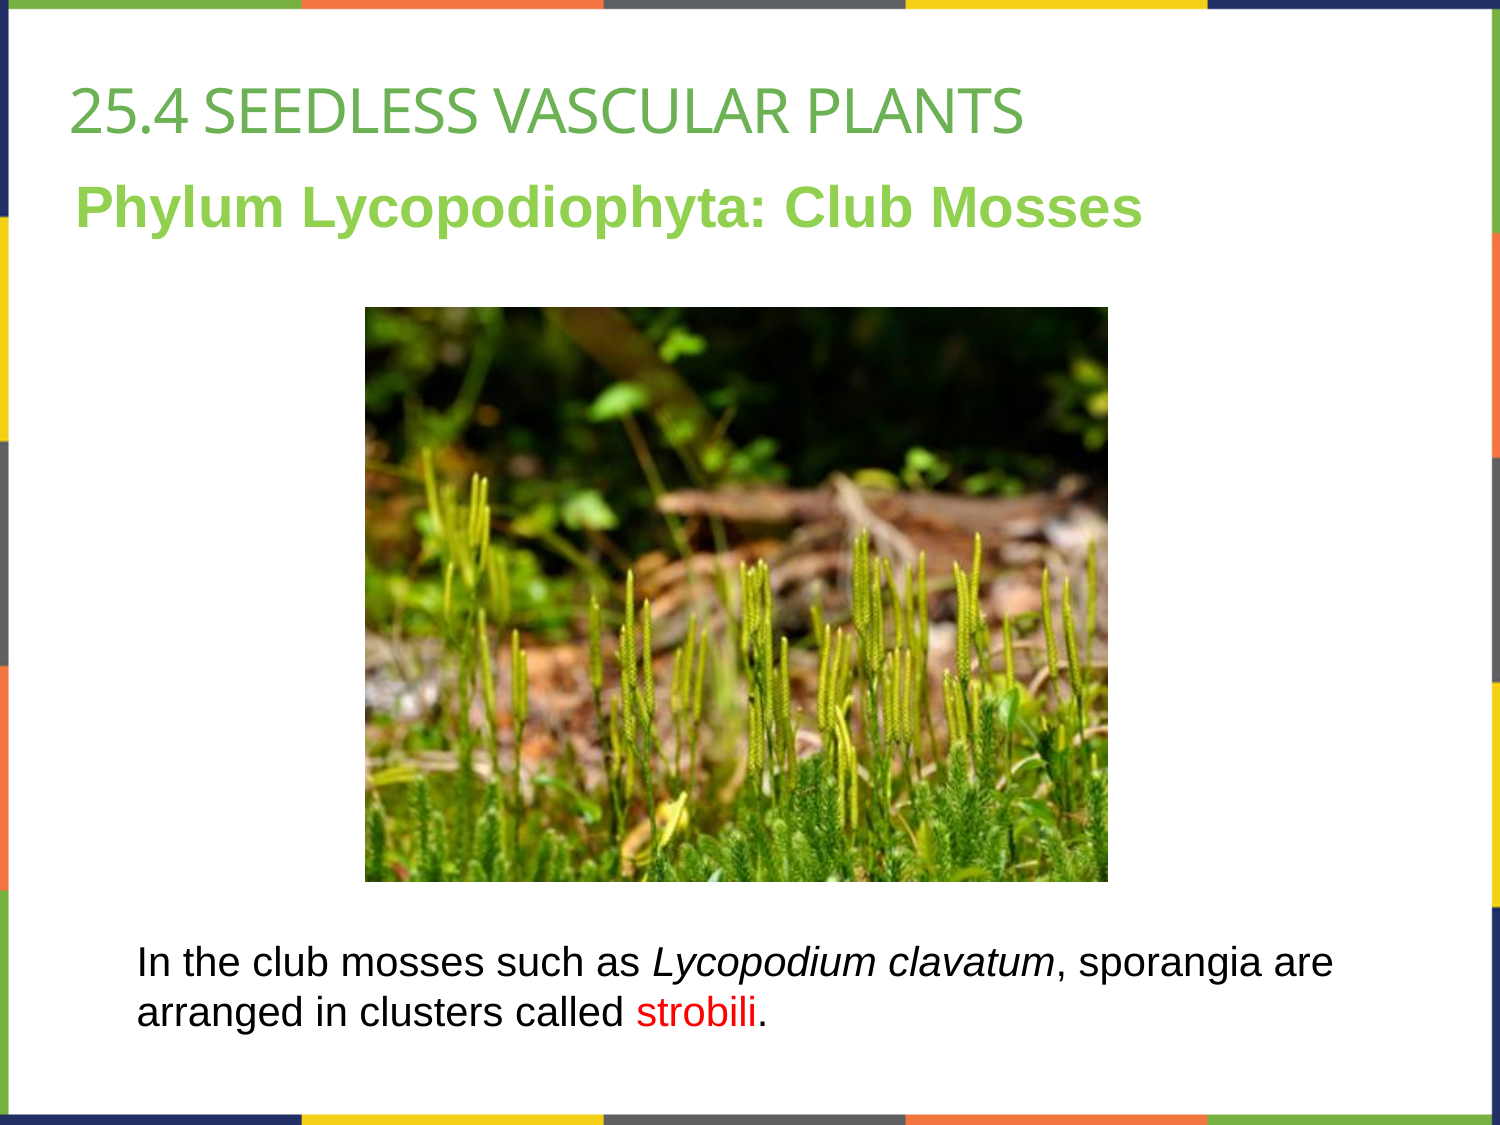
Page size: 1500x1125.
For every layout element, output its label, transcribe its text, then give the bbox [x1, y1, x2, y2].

text_box Phylum Lycopodiophyta: Club Mosses [60, 161, 1160, 247]
list In the club mosses such as Lycopodium clavatum, sporangia are arranged in clusters called strobili. [121, 927, 1445, 1060]
title 25.4 seedless vascular plants [53, 45, 1377, 155]
picture [0, 0, 1500, 1125]
